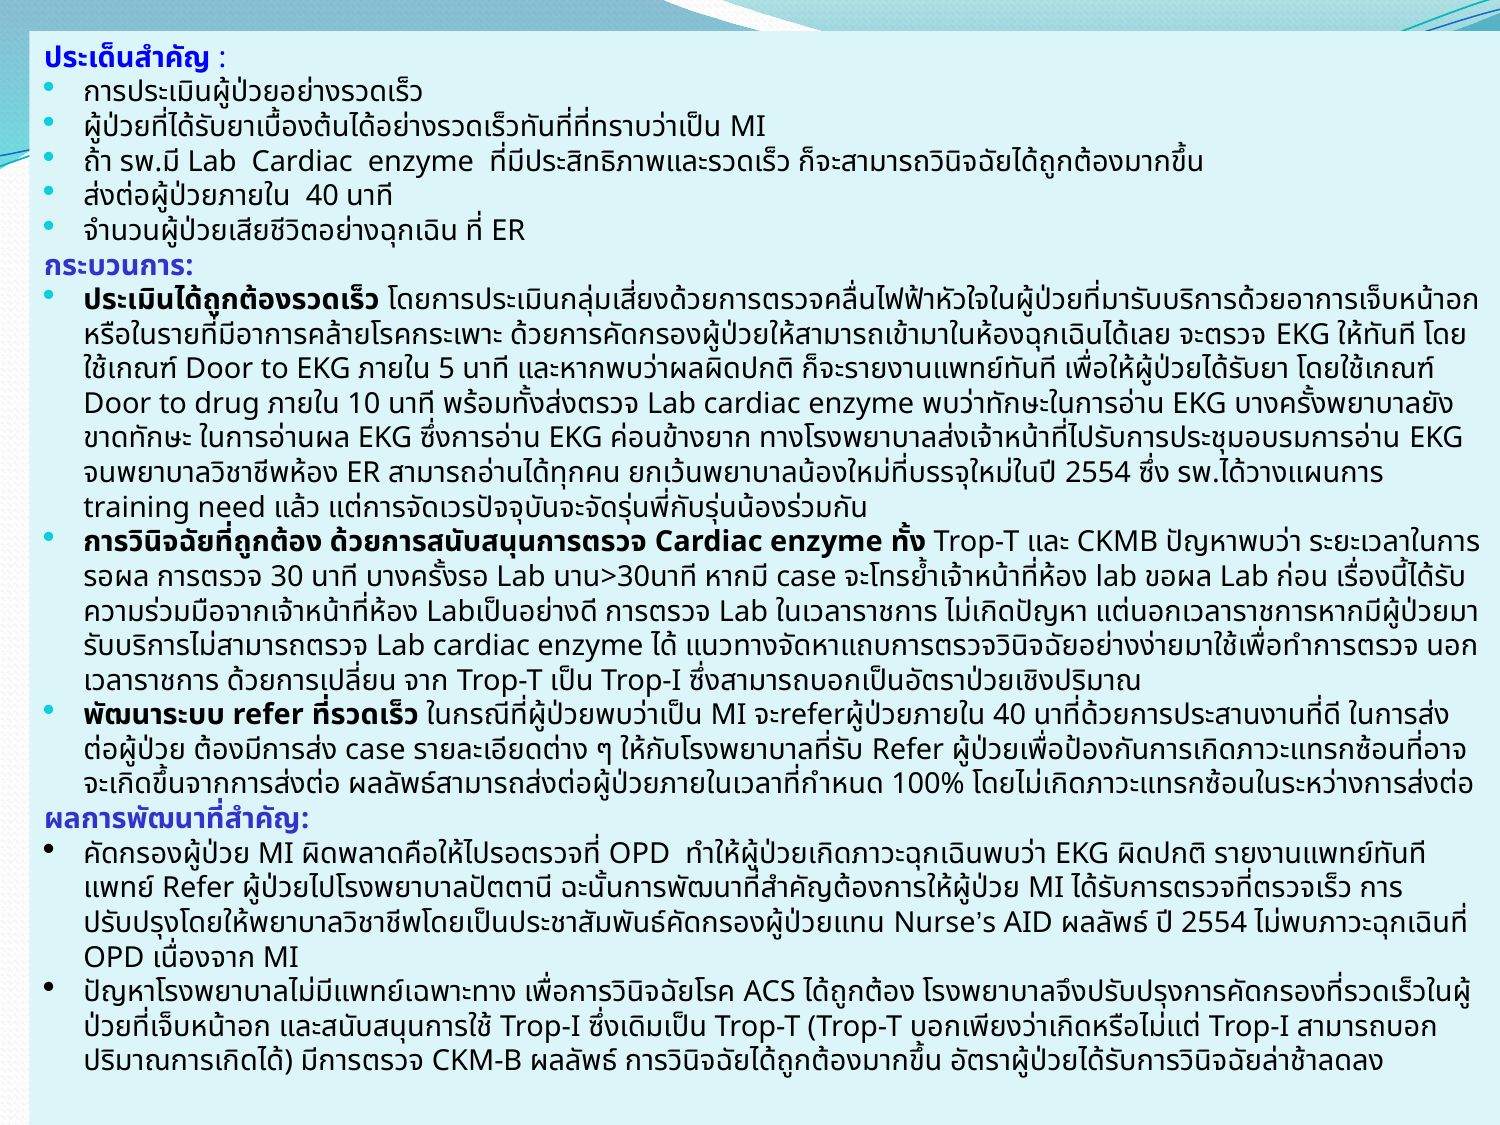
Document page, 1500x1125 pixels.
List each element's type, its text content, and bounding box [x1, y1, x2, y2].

list ประเด็นสำคัญ : การประเมินผู้ป่วยอย่างรวดเร็ว ผู้ป่วยที่ได้รับยาเบื้องต้นได้อย่างรวดเร็วทันที่ที่ทราบว่าเป็น MI ถ้า รพ.มี Lab Cardiac enzyme ที่มีประสิทธิภาพและรวดเร็ว ก็จะสามารถวินิจฉัยได้ถูกต้องมากขึ้น ส่งต่อผู้ป่วยภายใน 40 นาที จำนวนผู้ป่วยเสียชีวิตอย่างฉุกเฉิน ที่ ER กระบวนการ: ประเมินได้ถูกต้องรวดเร็ว โดยการประเมินกลุ่มเสี่ยงด้วยการตรวจคลื่นไฟฟ้าหัวใจในผู้ป่วยที่มารับบริการด้วยอาการเจ็บหน้าอก หรือในรายที่มีอาการคล้ายโรคกระเพาะ ด้วยการคัดกรองผู้ป่วยให้สามารถเข้ามาในห้องฉุกเฉินได้เลย จะตรวจ EKG ให้ทันที โดยใช้เกณฑ์ Door to EKG ภายใน 5 นาที และหากพบว่าผลผิดปกติ ก็จะรายงานแพทย์ทันที เพื่อให้ผู้ป่วยได้รับยา โดยใช้เกณฑ์ Door to drug ภายใน 10 นาที พร้อมทั้งส่งตรวจ Lab cardiac enzyme พบว่าทักษะในการอ่าน EKG บางครั้งพยาบาลยังขาดทักษะ ในการอ่านผล EKG ซึ่งการอ่าน EKG ค่อนข้างยาก ทางโรงพยาบาลส่งเจ้าหน้าที่ไปรับการประชุมอบรมการอ่าน EKG จนพยาบาลวิชาชีพห้อง ER สามารถอ่านได้ทุกคน ยกเว้นพยาบาลน้องใหม่ที่บรรจุใหม่ในปี 2554 ซึ่ง รพ.ได้วางแผนการ training need แล้ว แต่การจัดเวรปัจจุบันจะจัดรุ่นพี่กับรุ่นน้องร่วมกัน การวินิจฉัยที่ถูกต้อง ด้วยการสนับสนุนการตรวจ Cardiac enzyme ทั้ง Trop-T และ CKMB ปัญหาพบว่า ระยะเวลาในการรอผล การตรวจ 30 นาที บางครั้งรอ Lab นาน>30นาที หากมี case จะโทรย้ำเจ้าหน้าที่ห้อง lab ขอผล Lab ก่อน เรื่องนี้ได้รับความร่วมมือจากเจ้าหน้าที่ห้อง Labเป็นอย่างดี การตรวจ Lab ในเวลาราชการ ไม่เกิดปัญหา แต่นอกเวลาราชการหากมีผู้ป่วยมารับบริการไม่สามารถตรวจ Lab cardiac enzyme ได้ แนวทางจัดหาแถบการตรวจวินิจฉัยอย่างง่ายมาใช้เพื่อทำการตรวจ นอกเวลาราชการ ด้วยการเปลี่ยน จาก Trop-T เป็น Trop-I ซึ่งสามารถบอกเป็นอัตราป่วยเชิงปริมาณ พัฒนาระบบ refer ที่รวดเร็ว ในกรณีที่ผู้ป่วยพบว่าเป็น MI จะreferผู้ป่วยภายใน 40 นาที่ด้วยการประสานงานที่ดี ในการส่งต่อผู้ป่วย ต้องมีการส่ง case รายละเอียดต่าง ๆ ให้กับโรงพยาบาลที่รับ Refer ผู้ป่วยเพื่อป้องกันการเกิดภาวะแทรกซ้อนที่อาจจะเกิดขึ้นจากการส่งต่อ ผลลัพธ์สามารถส่งต่อผู้ป่วยภายในเวลาที่กำหนด 100% โดยไม่เกิดภาวะแทรกซ้อนในระหว่างการส่งต่อ ผลการพัฒนาที่สำคัญ: คัดกรองผู้ป่วย MI ผิดพลาดคือให้ไปรอตรวจที่ OPD ทำให้ผู้ป่วยเกิดภาวะฉุกเฉินพบว่า EKG ผิดปกติ รายงานแพทย์ทันที แพทย์ Refer ผู้ป่วยไปโรงพยาบาลปัตตานี ฉะนั้นการพัฒนาที่สำคัญต้องการให้ผู้ป่วย MI ได้รับการตรวจที่ตรวจเร็ว การปรับปรุงโดยให้พยาบาลวิชาชีพโดยเป็นประชาสัมพันธ์คัดกรองผู้ป่วยแทน Nurse’s AID ผลลัพธ์ ปี 2554 ไม่พบภาวะฉุกเฉินที่ OPD เนื่องจาก MI ปัญหาโรงพยาบาลไม่มีแพทย์เฉพาะทาง เพื่อการวินิจฉัยโรค ACS ได้ถูกต้อง โรงพยาบาลจึงปรับปรุงการคัดกรองที่รวดเร็วในผู้ป่วยที่เจ็บหน้าอก และสนับสนุนการใช้ Trop-I ซึ่งเดิมเป็น Trop-T (Trop-T บอกเพียงว่าเกิดหรือไม่แต่ Trop-I สามารถบอกปริมาณการเกิดได้) มีการตรวจ CKM-B ผลลัพธ์ การวินิจฉัยได้ถูกต้องมากขึ้น อัตราผู้ป่วยได้รับการวินิจฉัยล่าช้าลดลง [29, 31, 1500, 1125]
